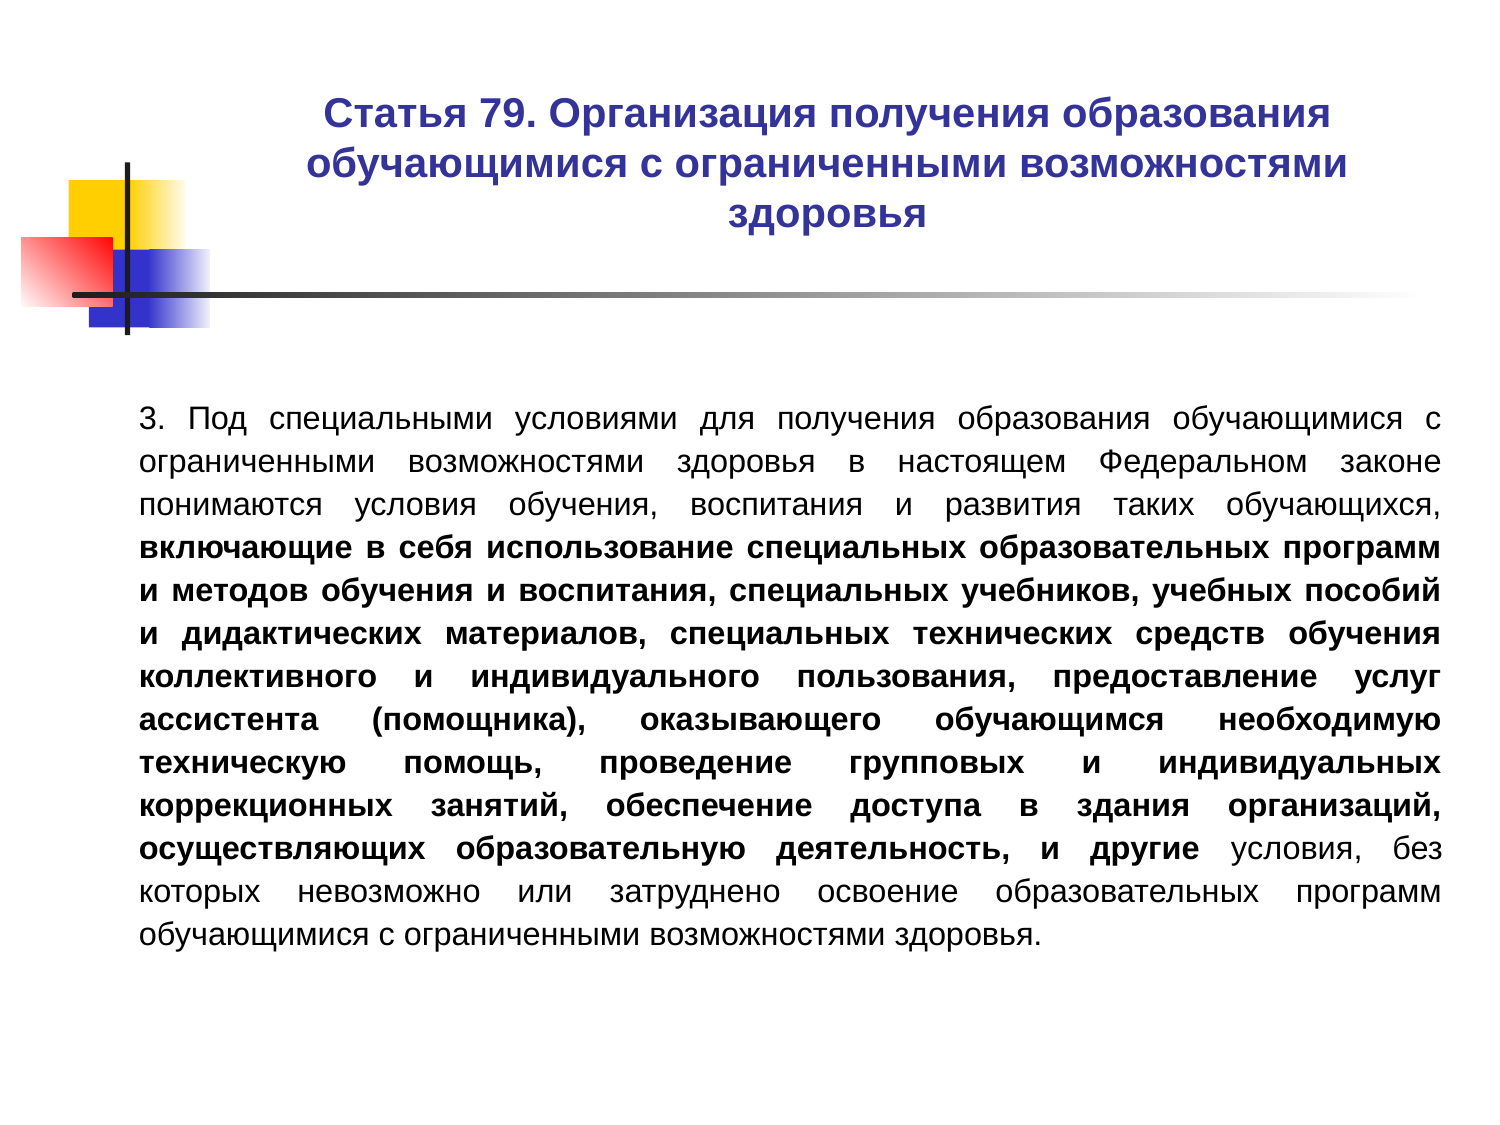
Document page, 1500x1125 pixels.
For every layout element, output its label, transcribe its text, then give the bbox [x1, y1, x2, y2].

title Статья 79. Организация получения образования обучающимися с ограниченными возможностями здоровья [229, 89, 1426, 244]
list 3. Под специальными условиями для получения образования обучающимися с ограниченными возможностями здоровья в настоящем Федеральном законе понимаются условия обучения, воспитания и развития таких обучающихся, включающие в себя использование специальных образовательных программ и методов обучения и воспитания, специальных учебников, учебных пособий и дидактических материалов, специальных технических средств обучения коллективного и индивидуального пользования, предоставление услуг ассистента (помощника), оказывающего обучающимся необходимую техническую помощь, проведение групповых и индивидуальных коррекционных занятий, обеспечение доступа в здания организаций, осуществляющих образовательную деятельность, и другие условия, без которых невозможно или затруднено освоение образовательных программ обучающимися с ограниченными возможностями здоровья. [123, 385, 1459, 965]
